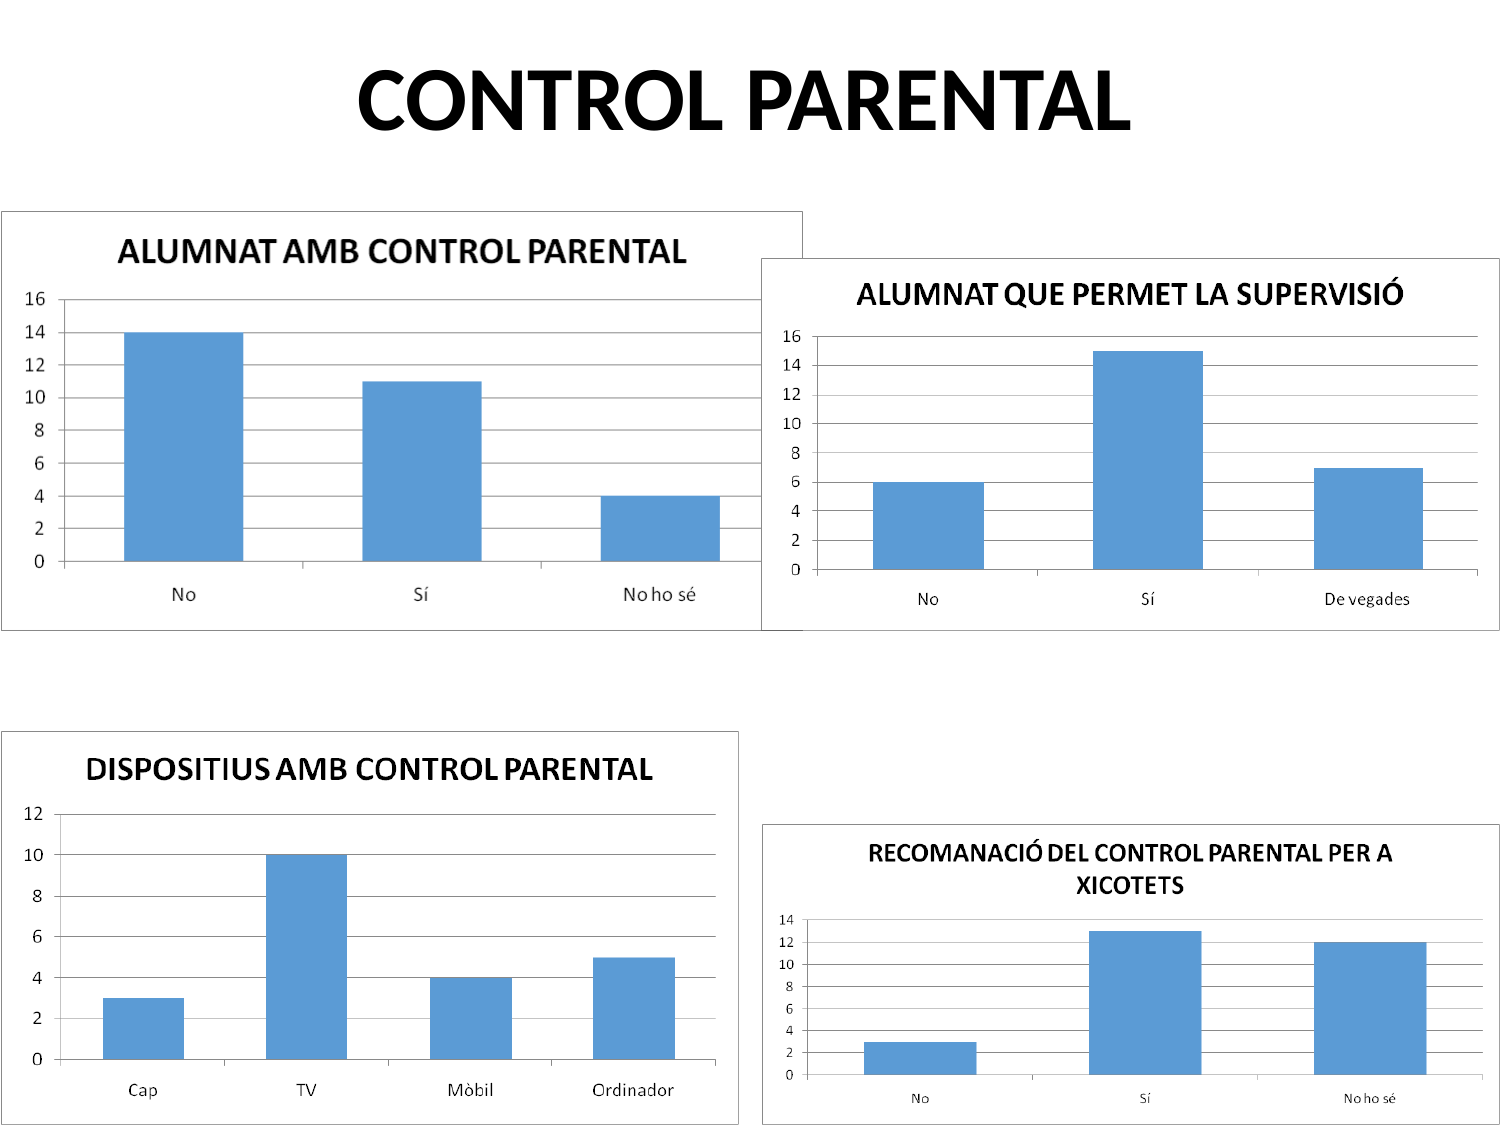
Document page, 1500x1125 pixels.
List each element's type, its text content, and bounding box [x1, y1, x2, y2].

picture [761, 823, 1500, 1125]
picture [0, 210, 1500, 633]
picture [0, 730, 739, 1125]
text_box CONTROL PARENTAL [70, 0, 1421, 188]
